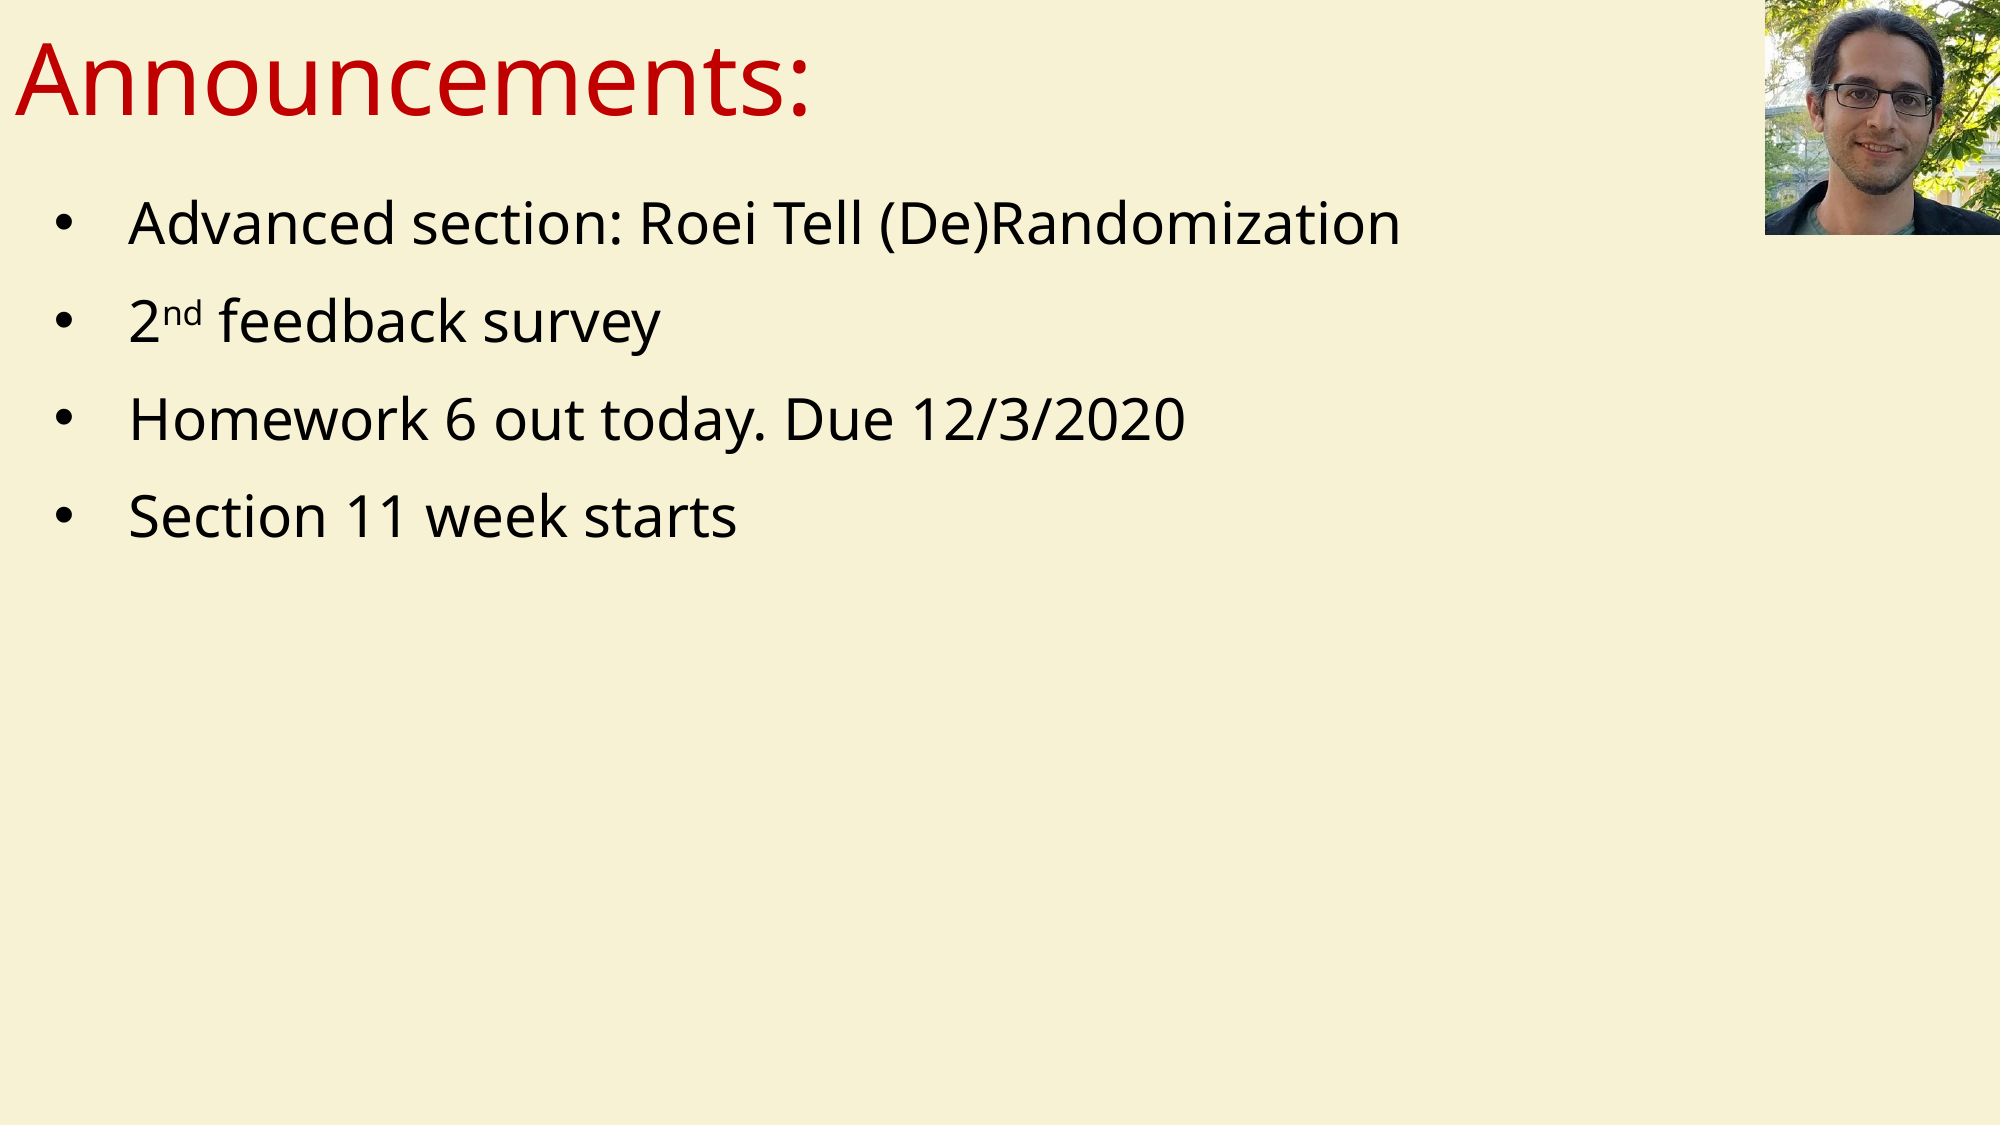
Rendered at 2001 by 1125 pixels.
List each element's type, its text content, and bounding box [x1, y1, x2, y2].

list Advanced section: Roei Tell (De)Randomization 2nd feedback survey Homework 6 out today. Due 12/3/2020 Section 11 week starts [38, 172, 2000, 1100]
title Announcements: [0, 0, 1765, 167]
picture [1765, 0, 2000, 235]
